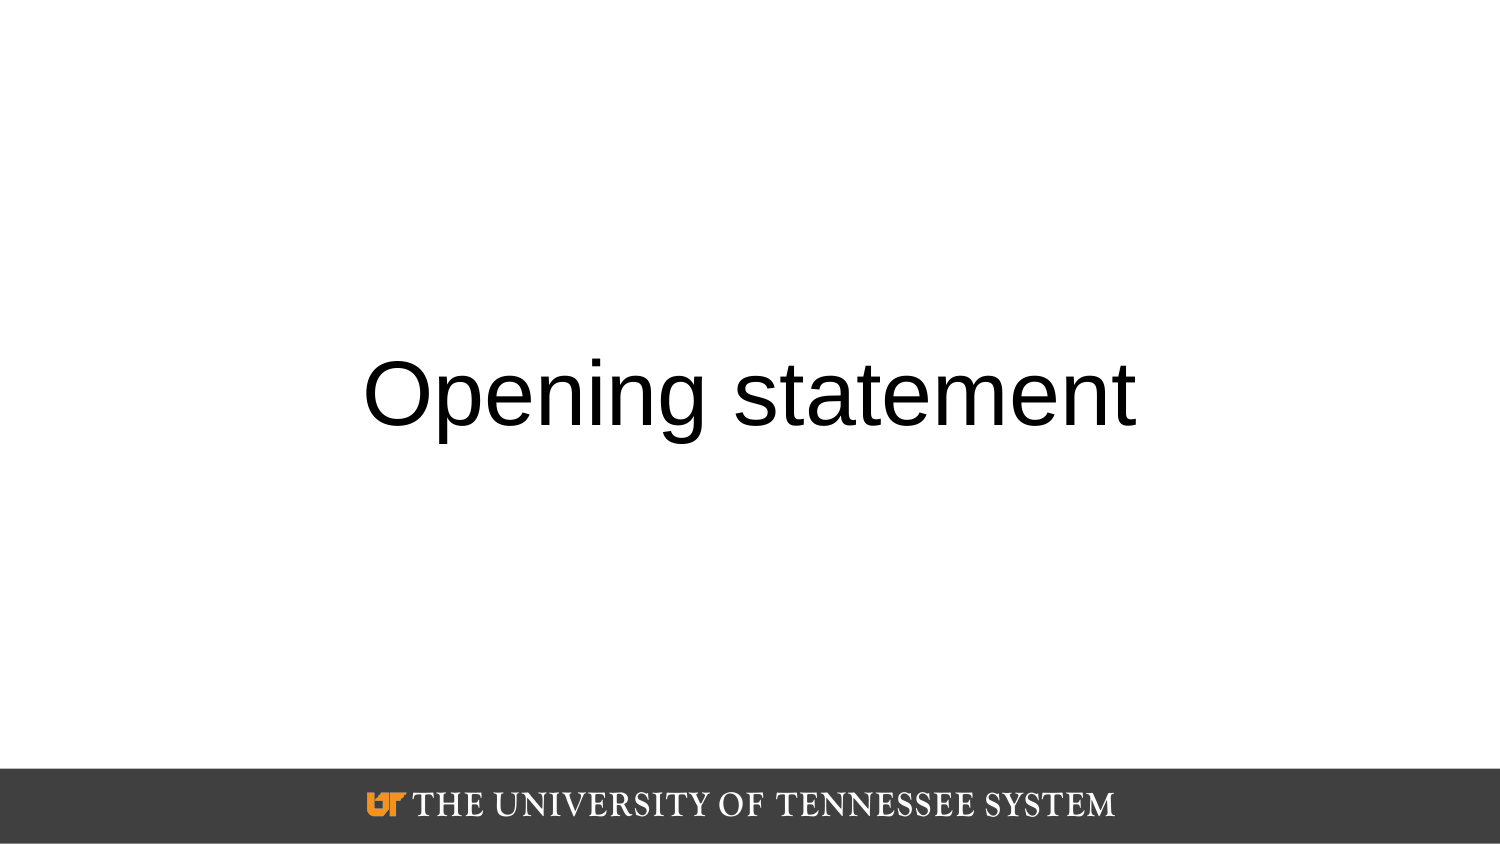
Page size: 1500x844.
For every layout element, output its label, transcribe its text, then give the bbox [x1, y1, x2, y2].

title Opening statement [0, 338, 1500, 474]
picture [367, 792, 1115, 817]
